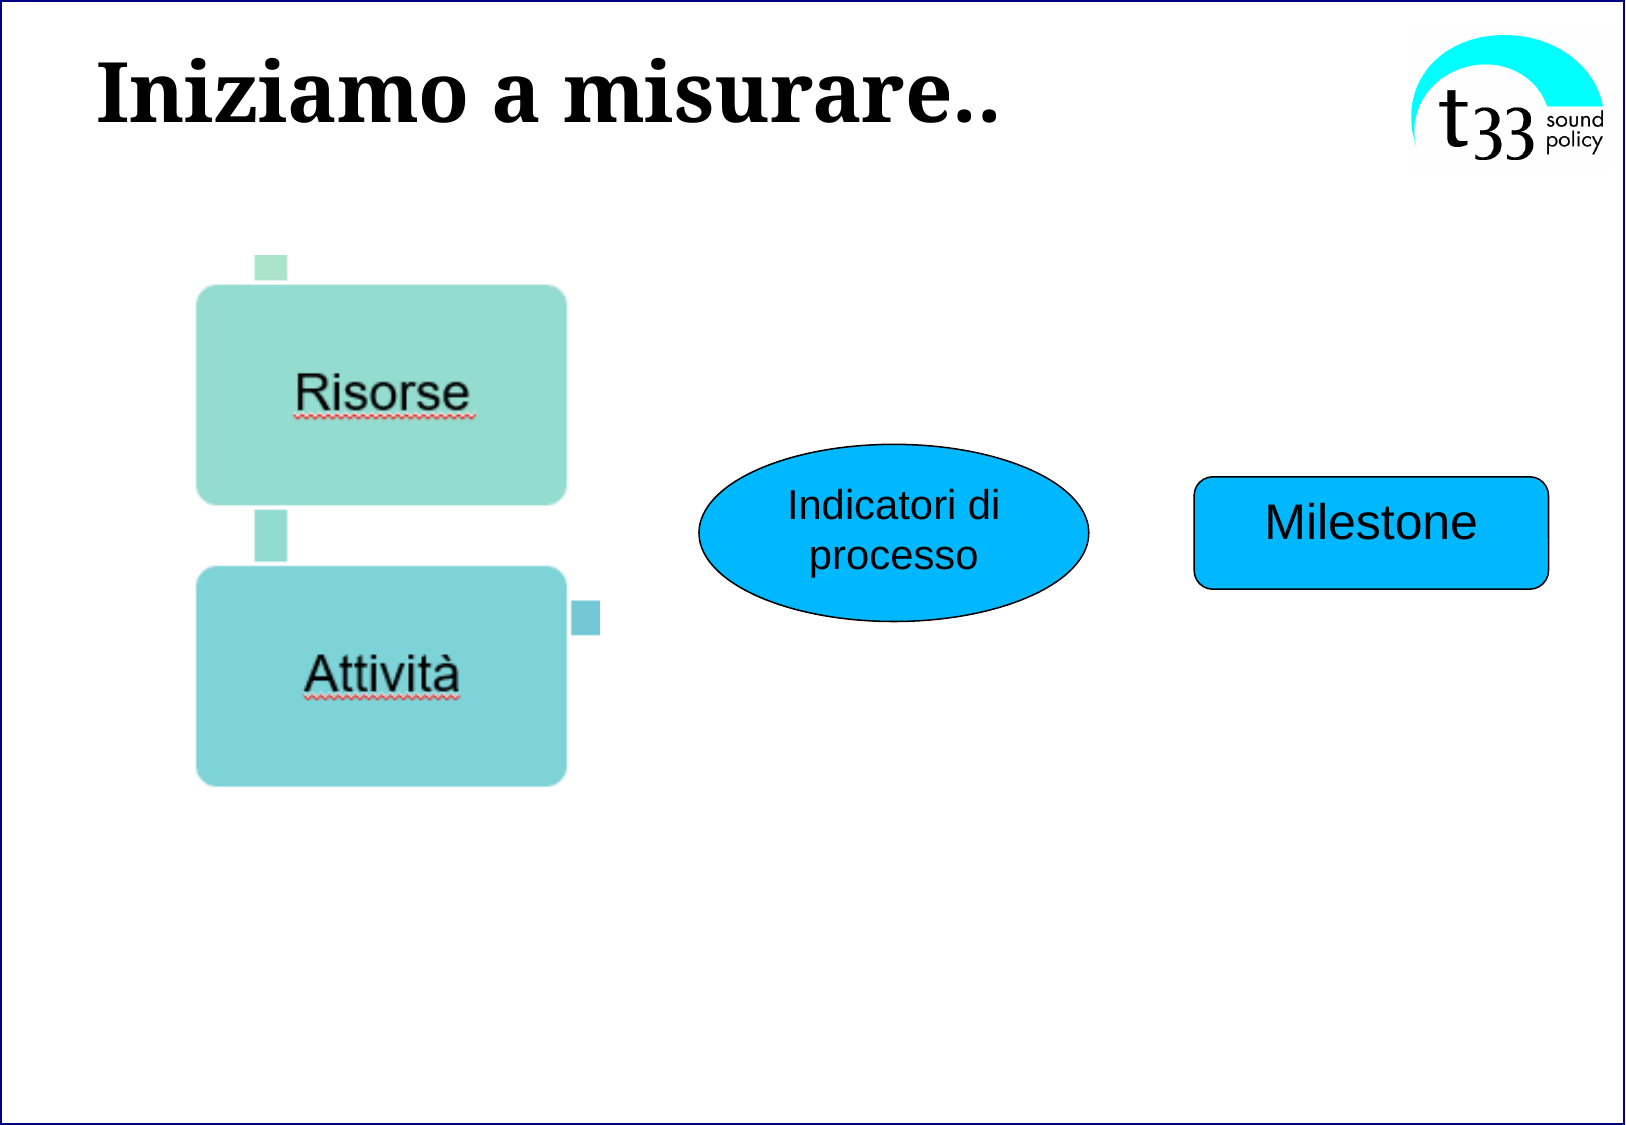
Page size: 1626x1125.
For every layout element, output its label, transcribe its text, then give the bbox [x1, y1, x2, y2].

picture [1402, 23, 1611, 172]
text_box Indicatori di processo [698, 444, 1089, 622]
picture [162, 255, 600, 811]
title Iniziamo a misurare.. [80, 45, 1317, 163]
text_box Milestone [1194, 476, 1549, 590]
